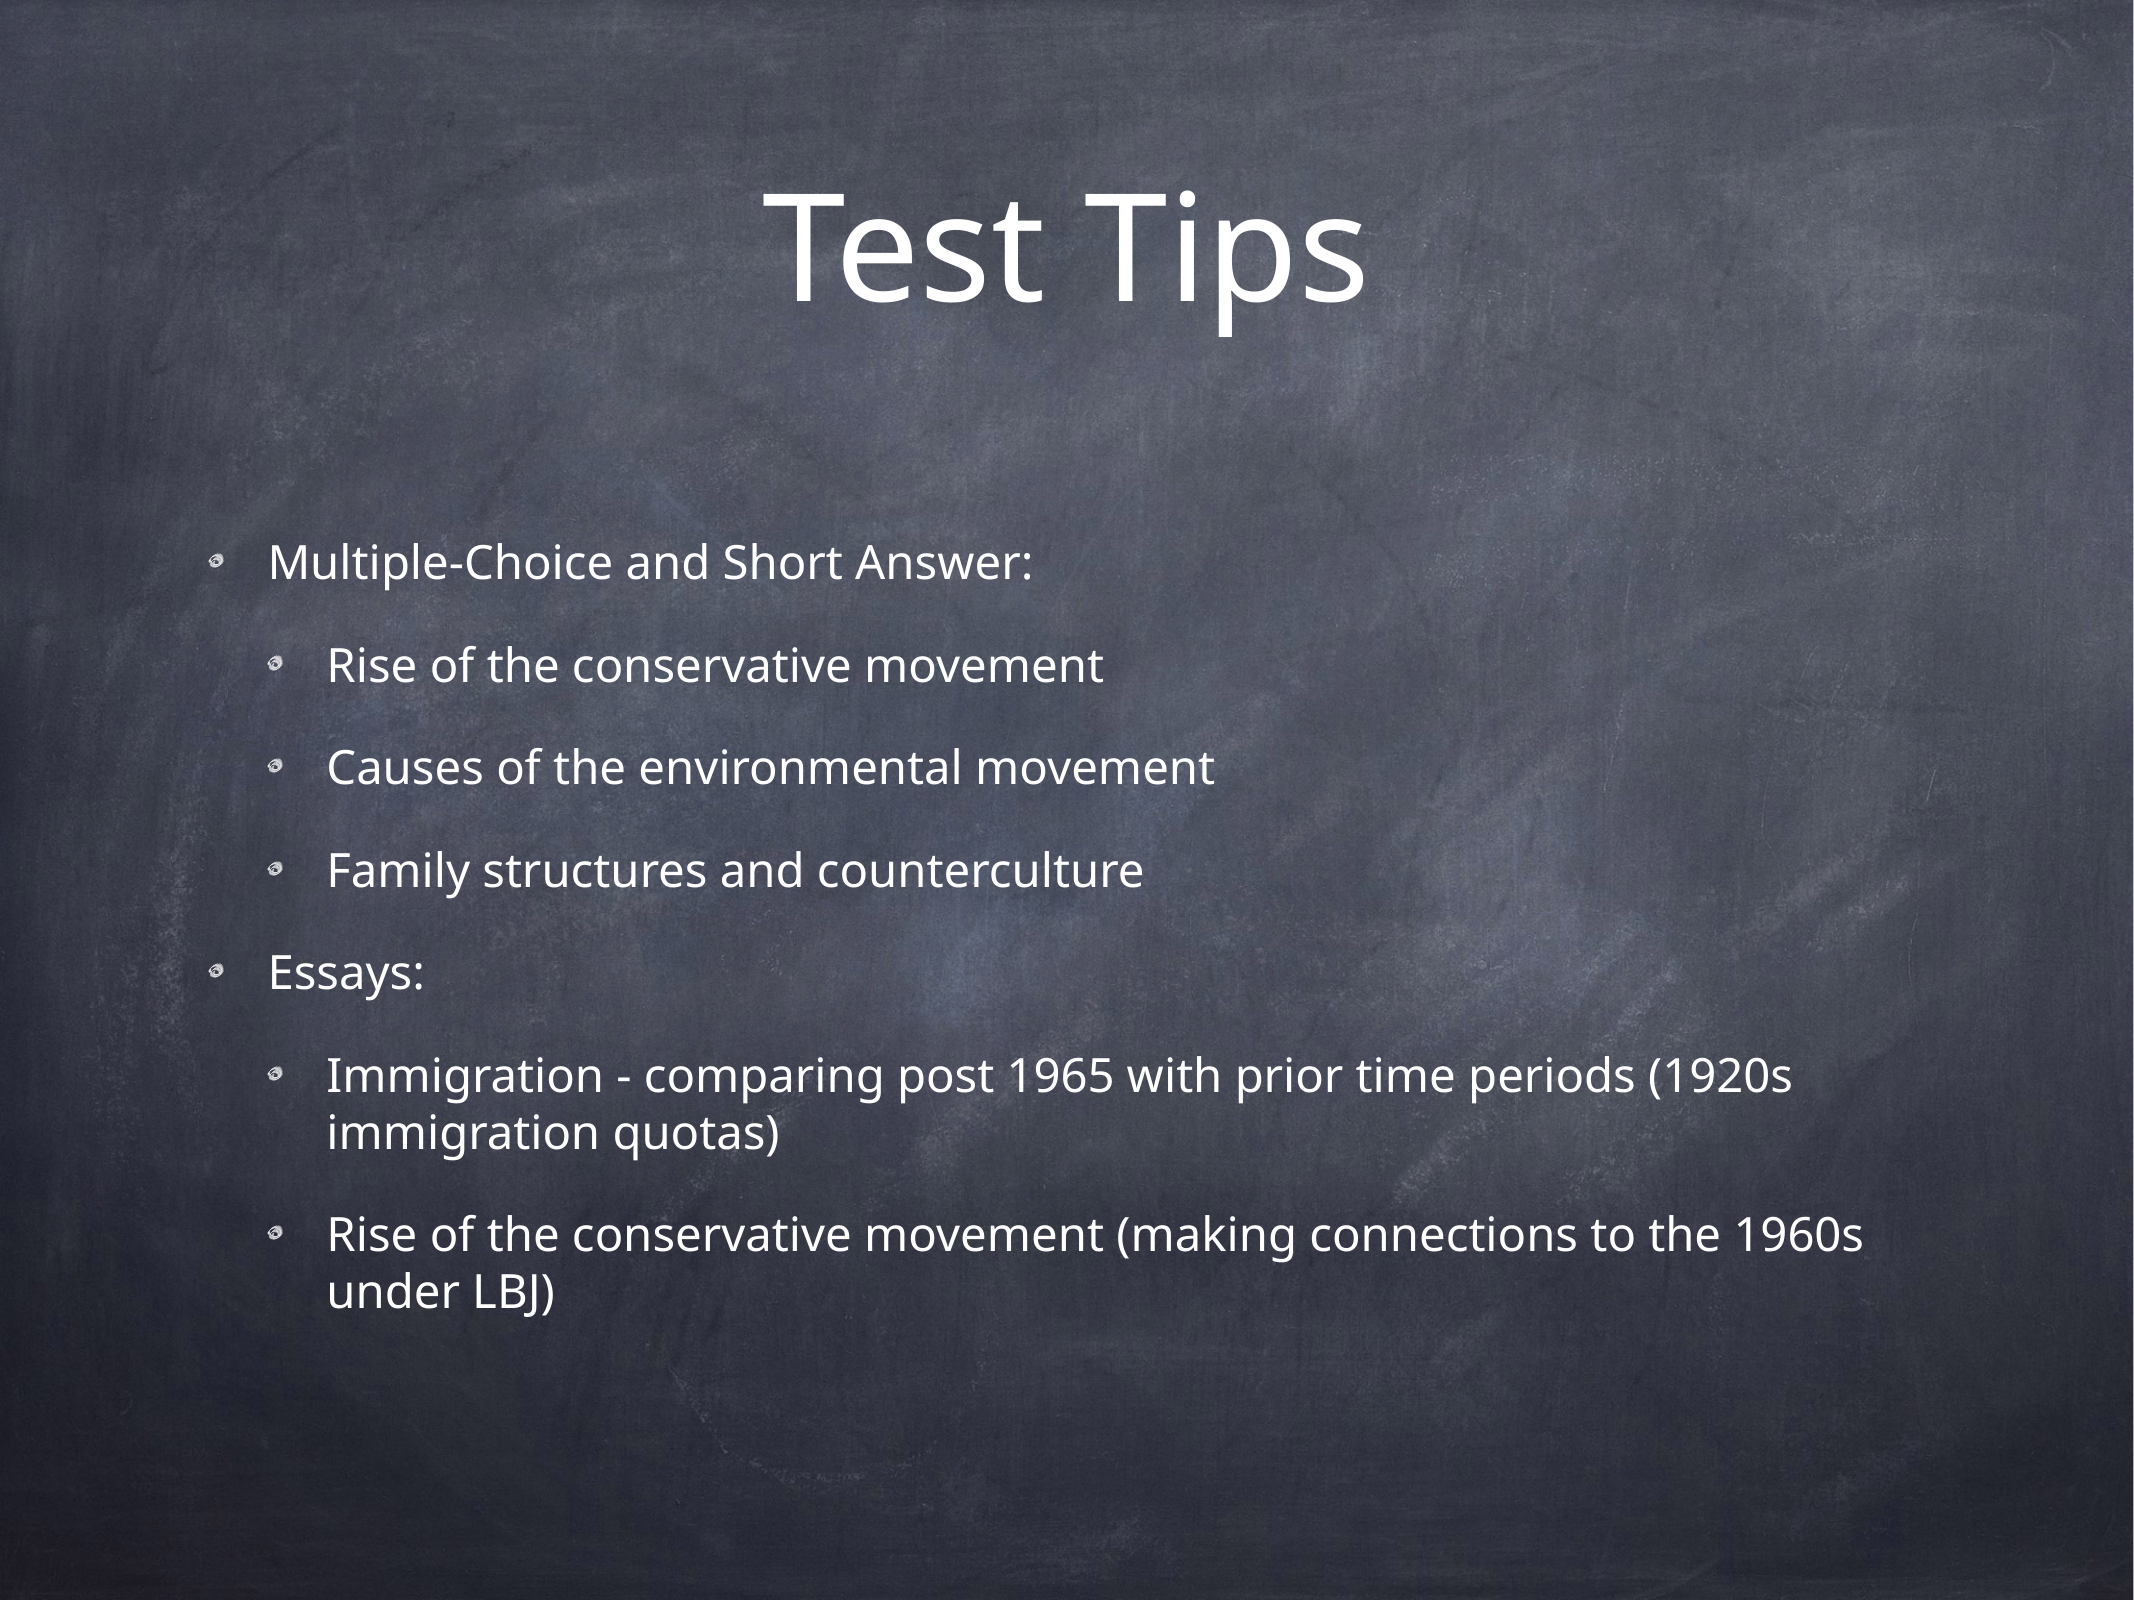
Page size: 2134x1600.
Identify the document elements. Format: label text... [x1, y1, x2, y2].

title Test Tips [207, 32, 1926, 451]
picture [0, 0, 2134, 1600]
list Multiple-Choice and Short Answer: Rise of the conservative movement Causes of the environmental movement Family structures and counterculture Essays: Immigration - comparing post 1965 with prior time periods (1920s immigration quotas) Rise of the conservative movement (making connections to the 1960s under LBJ) [207, 453, 1926, 1397]
